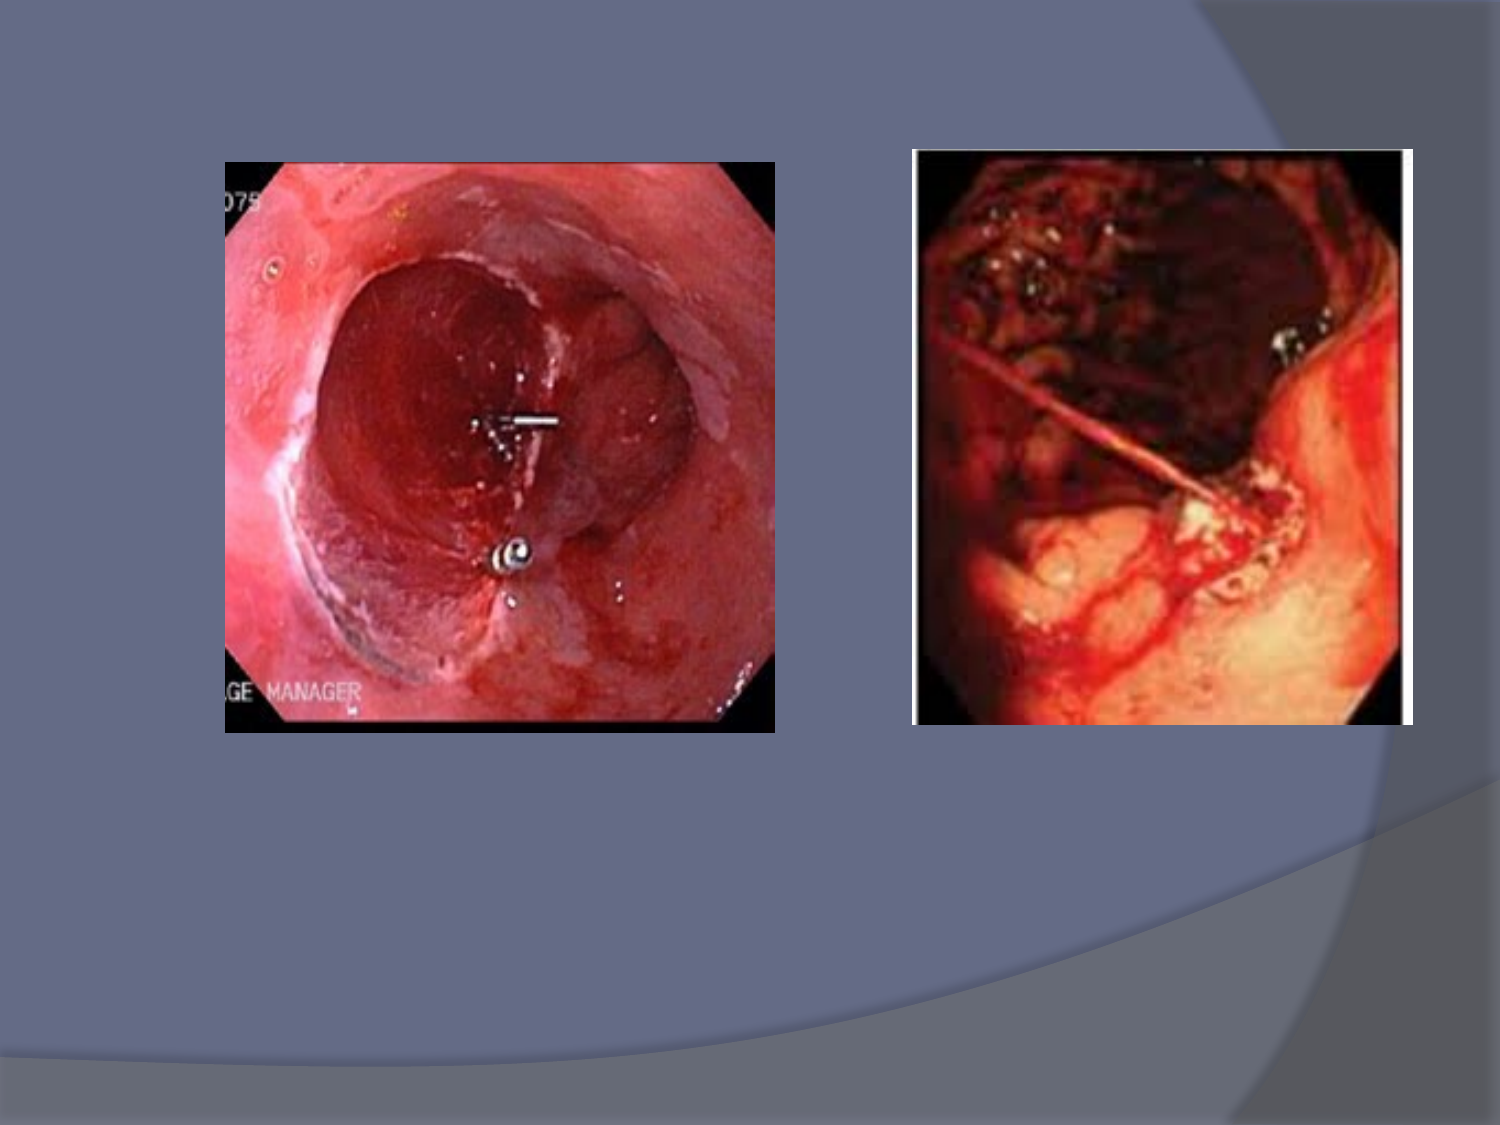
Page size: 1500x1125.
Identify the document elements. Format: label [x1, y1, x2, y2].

text_box [225, 162, 775, 733]
picture [912, 149, 1413, 726]
